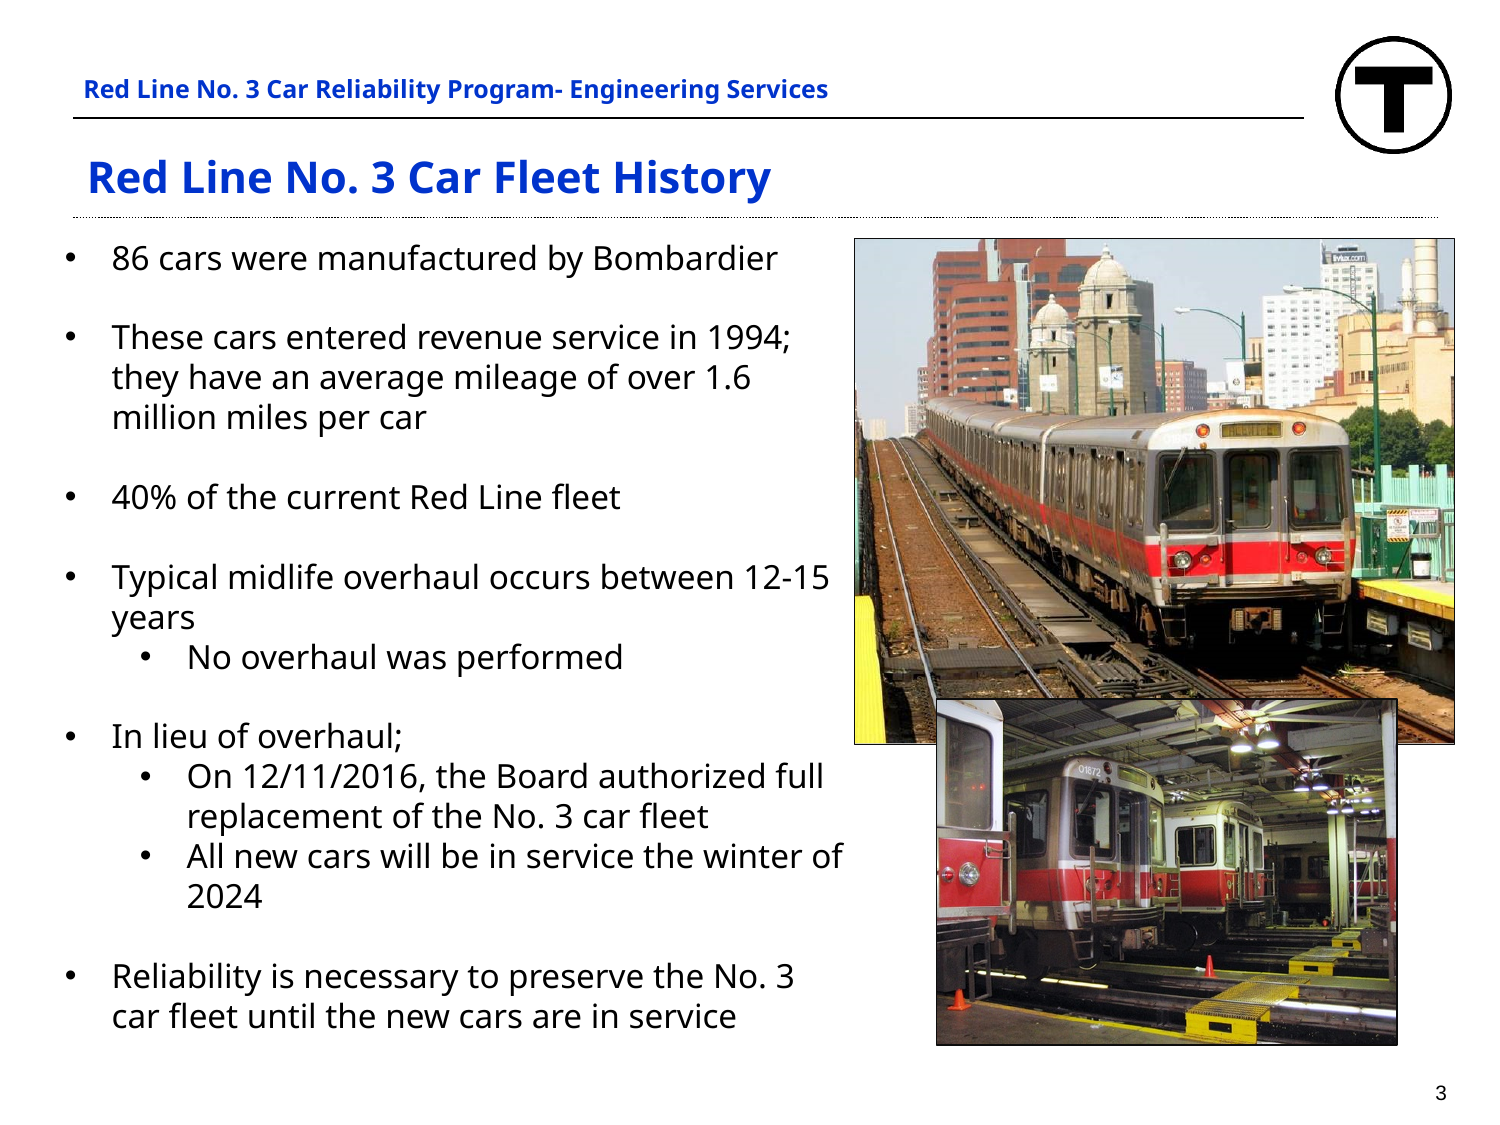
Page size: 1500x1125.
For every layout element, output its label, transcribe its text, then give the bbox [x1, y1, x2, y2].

picture [854, 239, 1455, 1045]
picture [1335, 36, 1452, 154]
text_box 86 cars were manufactured by Bombardier These cars entered revenue service in 1994; they have an average mileage of over 1.6 million miles per car 40% of the current Red Line fleet Typical midlife overhaul occurs between 12-15 years No overhaul was performed In lieu of overhaul; On 12/11/2016, the Board authorized full replacement of the No. 3 car fleet All new cars will be in service the winter of 2024 Reliability is necessary to preserve the No. 3 car fleet until the new cars are in service [50, 229, 865, 1125]
text_box Red Line No. 3 Car Reliability Program- Engineering Services [68, 65, 1257, 111]
text_box Red Line No. 3 Car Fleet History [71, 135, 1430, 237]
